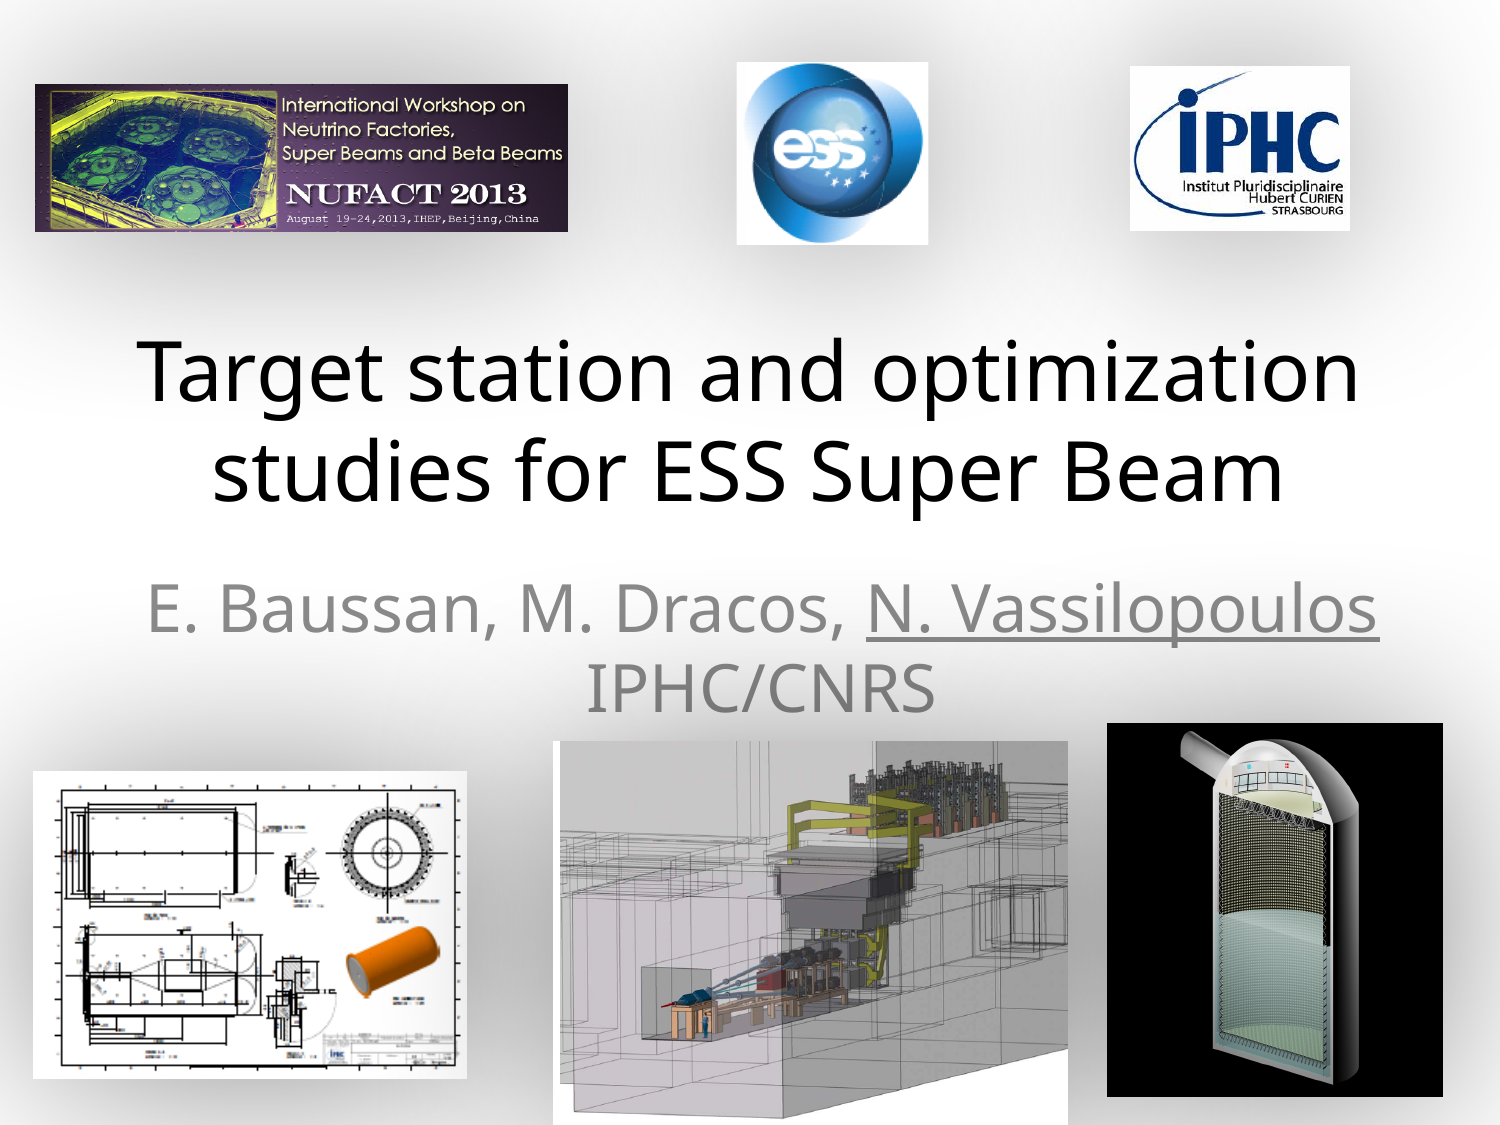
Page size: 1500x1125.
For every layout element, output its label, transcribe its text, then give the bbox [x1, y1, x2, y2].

picture [1108, 724, 1442, 1096]
title Target station and optimization studies for ESS Super Beam [112, 307, 1388, 539]
picture [736, 62, 929, 245]
picture [552, 741, 1069, 1125]
picture [35, 84, 568, 232]
picture [1129, 66, 1351, 232]
picture [32, 771, 467, 1079]
subtitle E. Baussan, M. Dracos, N. Vassilopoulos IPHC/CNRS [114, 558, 1411, 648]
